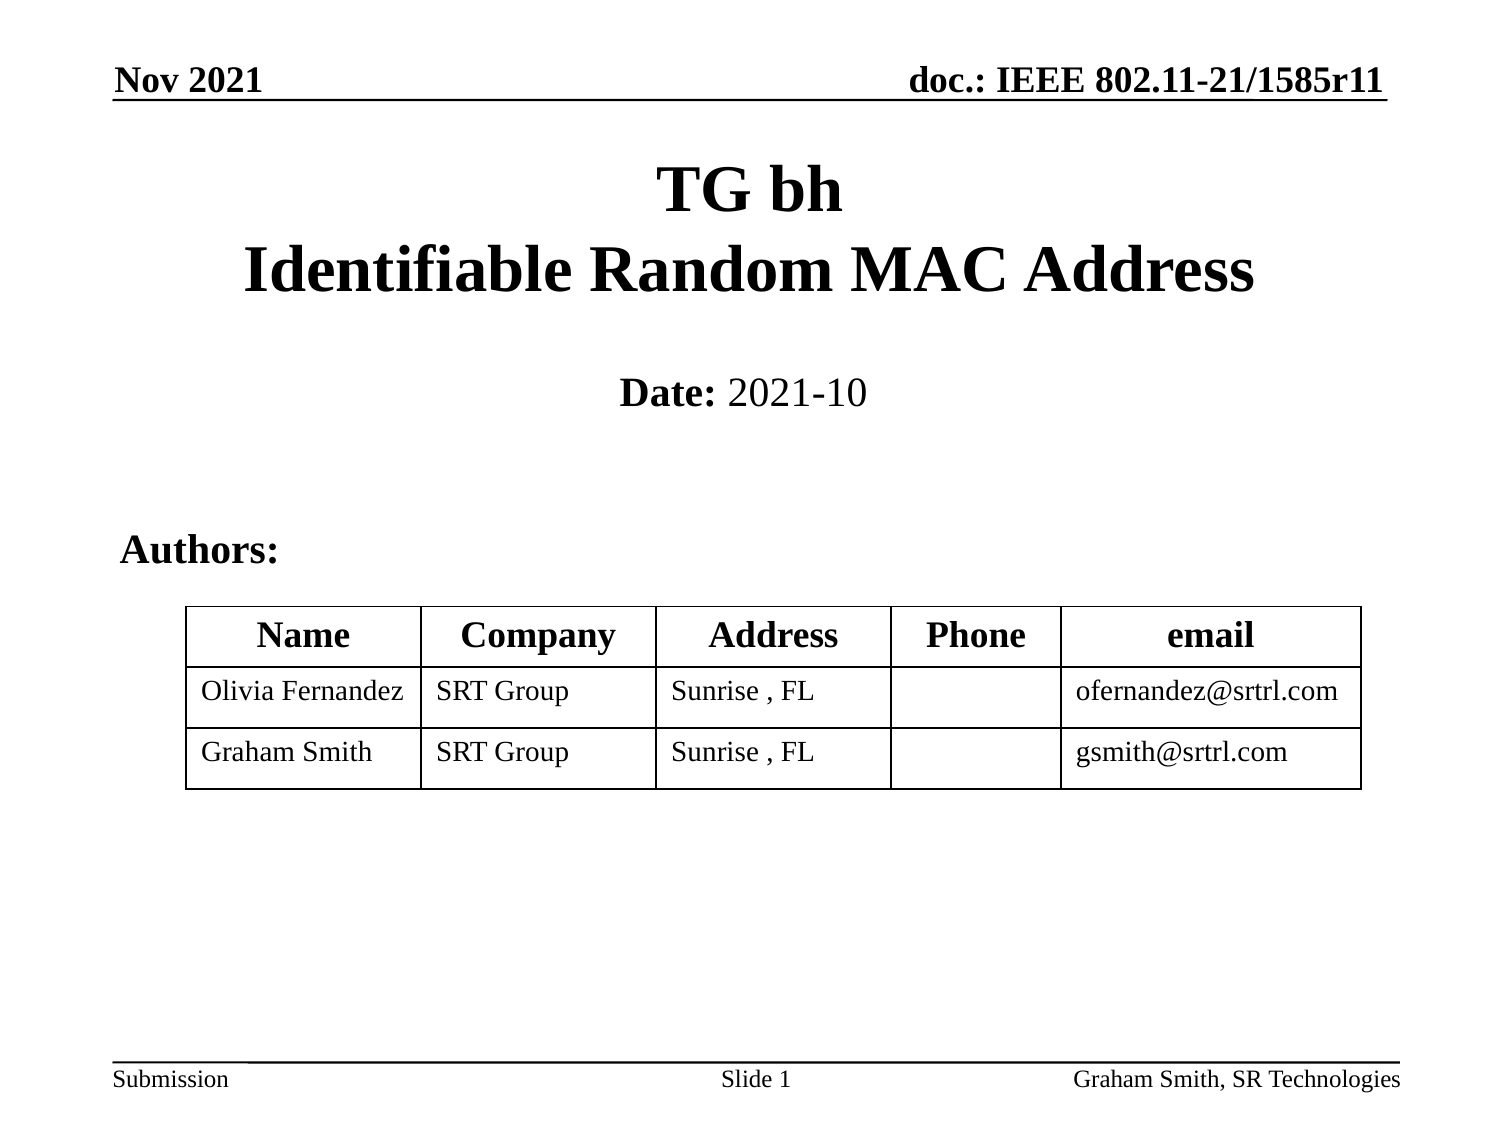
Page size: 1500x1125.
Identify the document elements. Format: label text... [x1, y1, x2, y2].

table_cell SRT Group [422, 729, 655, 788]
table_cell ofernandez@srtrl.com [1062, 668, 1360, 727]
table_cell Sunrise , FL [657, 668, 890, 727]
table_header Company [422, 607, 655, 666]
table_cell Graham Smith [187, 729, 420, 788]
footer Graham Smith, SR Technologies [1069, 1061, 1402, 1093]
table_cell Sunrise , FL [657, 729, 890, 788]
table_cell gsmith@srtrl.com [1062, 729, 1360, 788]
table_cell [892, 668, 1060, 727]
table_header email [1062, 607, 1360, 666]
title TG bh Identifiable Random MAC Address [112, 137, 1388, 313]
list Date: 2021-10 [106, 362, 1382, 425]
slide_number Slide 1 [712, 1061, 800, 1093]
text_box Authors: [104, 514, 342, 578]
table_header Address [657, 607, 890, 666]
table_cell SRT Group [422, 668, 655, 727]
table_cell [892, 729, 1060, 788]
table_header Phone [892, 607, 1060, 666]
table_header Name [187, 607, 420, 666]
table_cell Olivia Fernandez [187, 668, 420, 727]
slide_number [114, 54, 265, 101]
